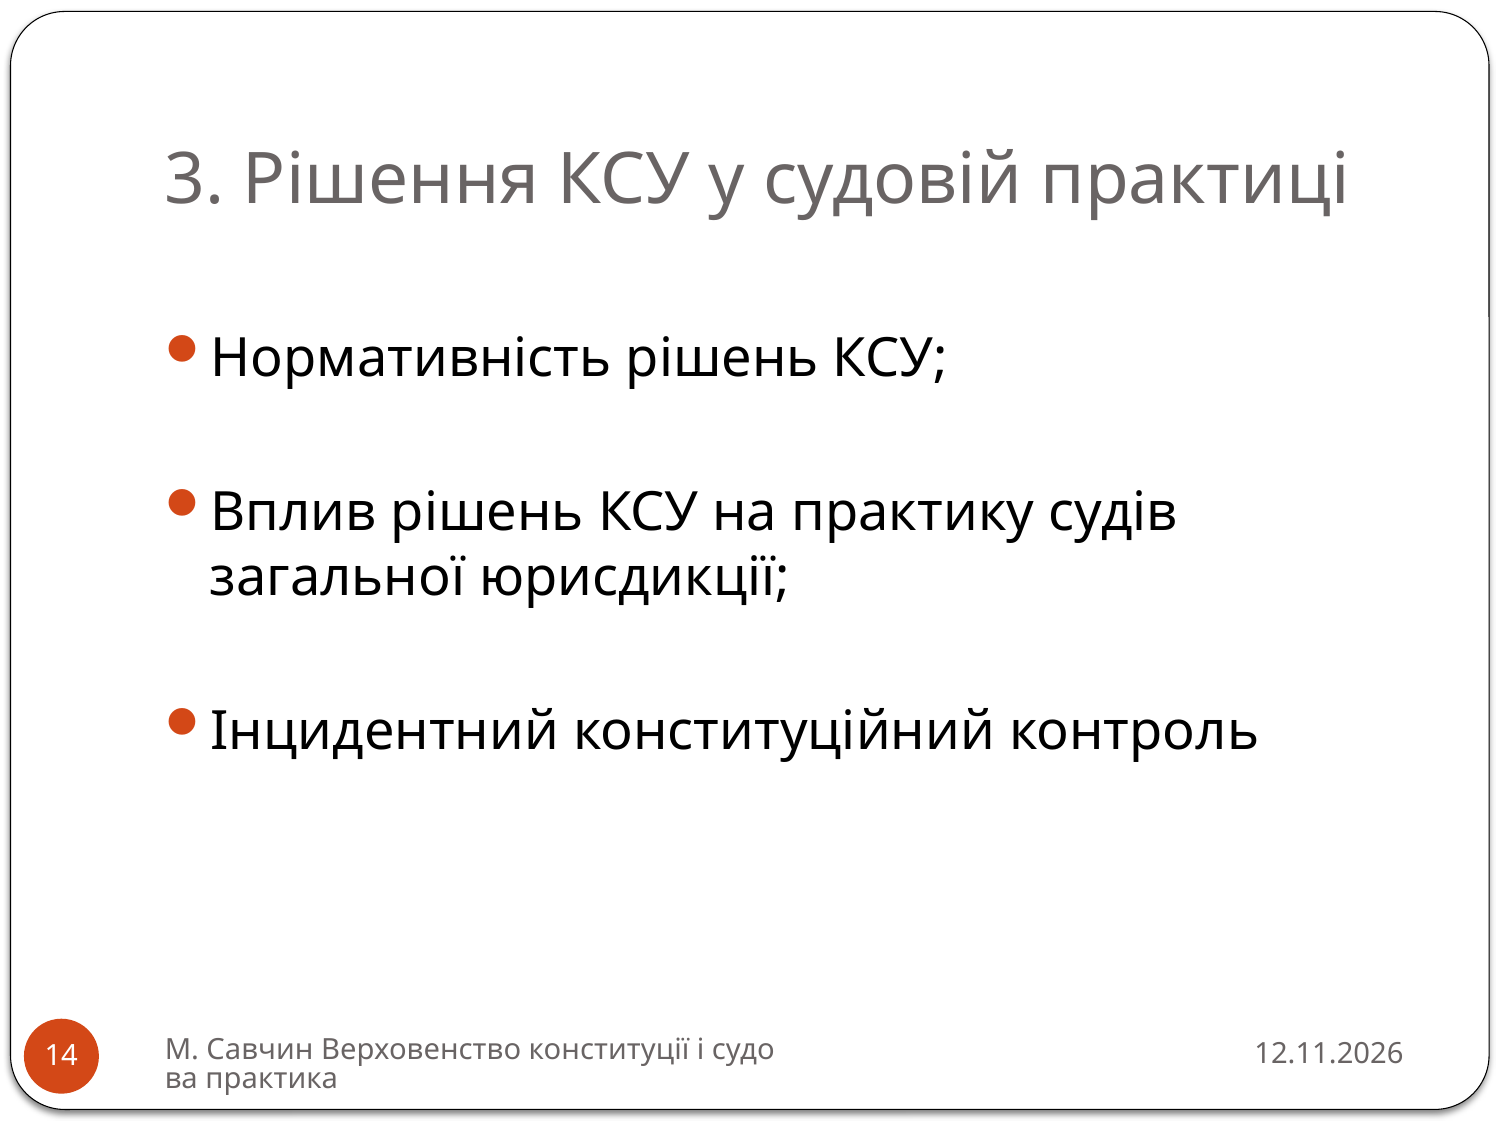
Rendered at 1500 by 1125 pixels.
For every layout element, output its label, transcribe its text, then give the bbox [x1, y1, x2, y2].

list Нормативність рішень КСУ; Вплив рішень КСУ на практику судів загальної юрисдикції; Інцидентний конституційний контроль [150, 237, 1425, 988]
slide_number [1012, 1015, 1419, 1094]
title 3. Рішення КСУ у судовій практиці [150, 45, 1425, 233]
footer М. Савчин Верховенство конституції і судова практика [150, 1012, 800, 1088]
slide_number 14 [23, 1018, 99, 1094]
